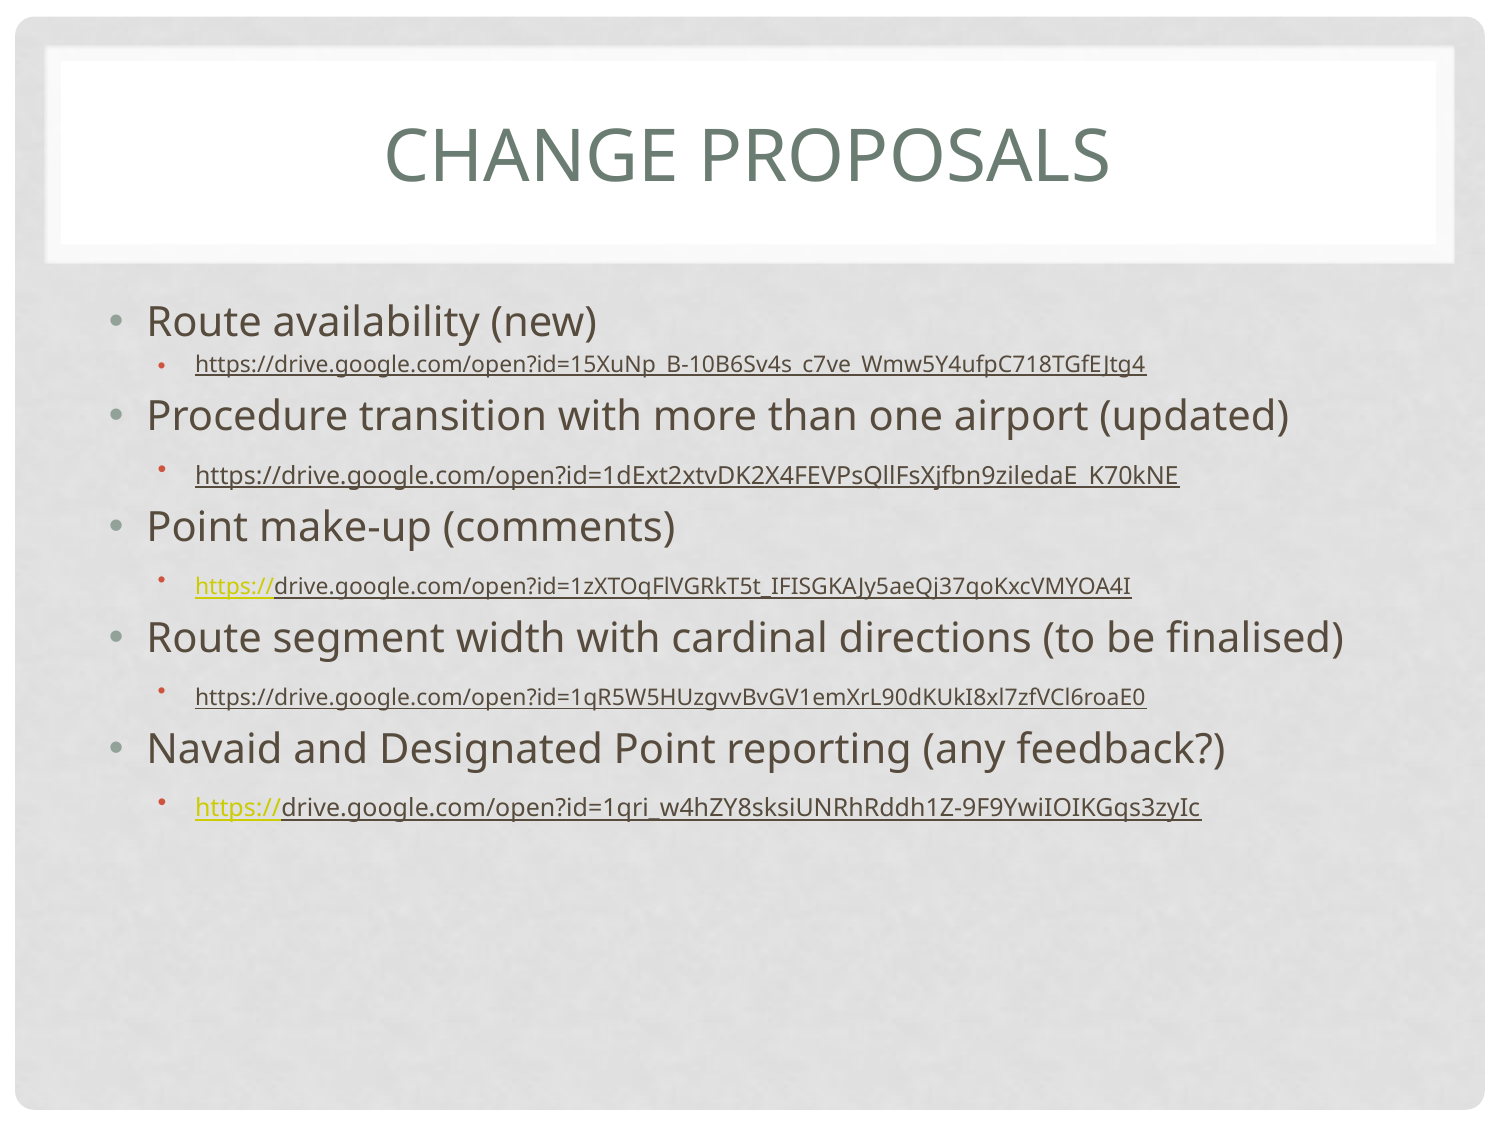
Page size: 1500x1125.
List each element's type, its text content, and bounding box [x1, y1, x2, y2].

title Change proposals [69, 66, 1425, 238]
list Route availability (new) https://drive.google.com/open?id=15XuNp_B-10B6Sv4s_c7ve_Wmw5Y4ufpC718TGfEJtg4 Procedure transition with more than one airport (updated) https://drive.google.com/open?id=1dExt2xtvDK2X4FEVPsQllFsXjfbn9ziledaE_K70kNE Point make-up (comments) https://drive.google.com/open?id=1zXTOqFlVGRkT5t_IFISGKAJy5aeQj37qoKxcVMYOA4I Route segment width with cardinal directions (to be finalised) https://drive.google.com/open?id=1qR5W5HUzgvvBvGV1emXrL90dKUkI8xl7zfVCl6roaE0 Navaid and Designated Point reporting (any feedback?) https://drive.google.com/open?id=1qri_w4hZY8sksiUNRhRddh1Z-9F9YwiIOIKGqs3zyIc [74, 287, 1426, 1006]
